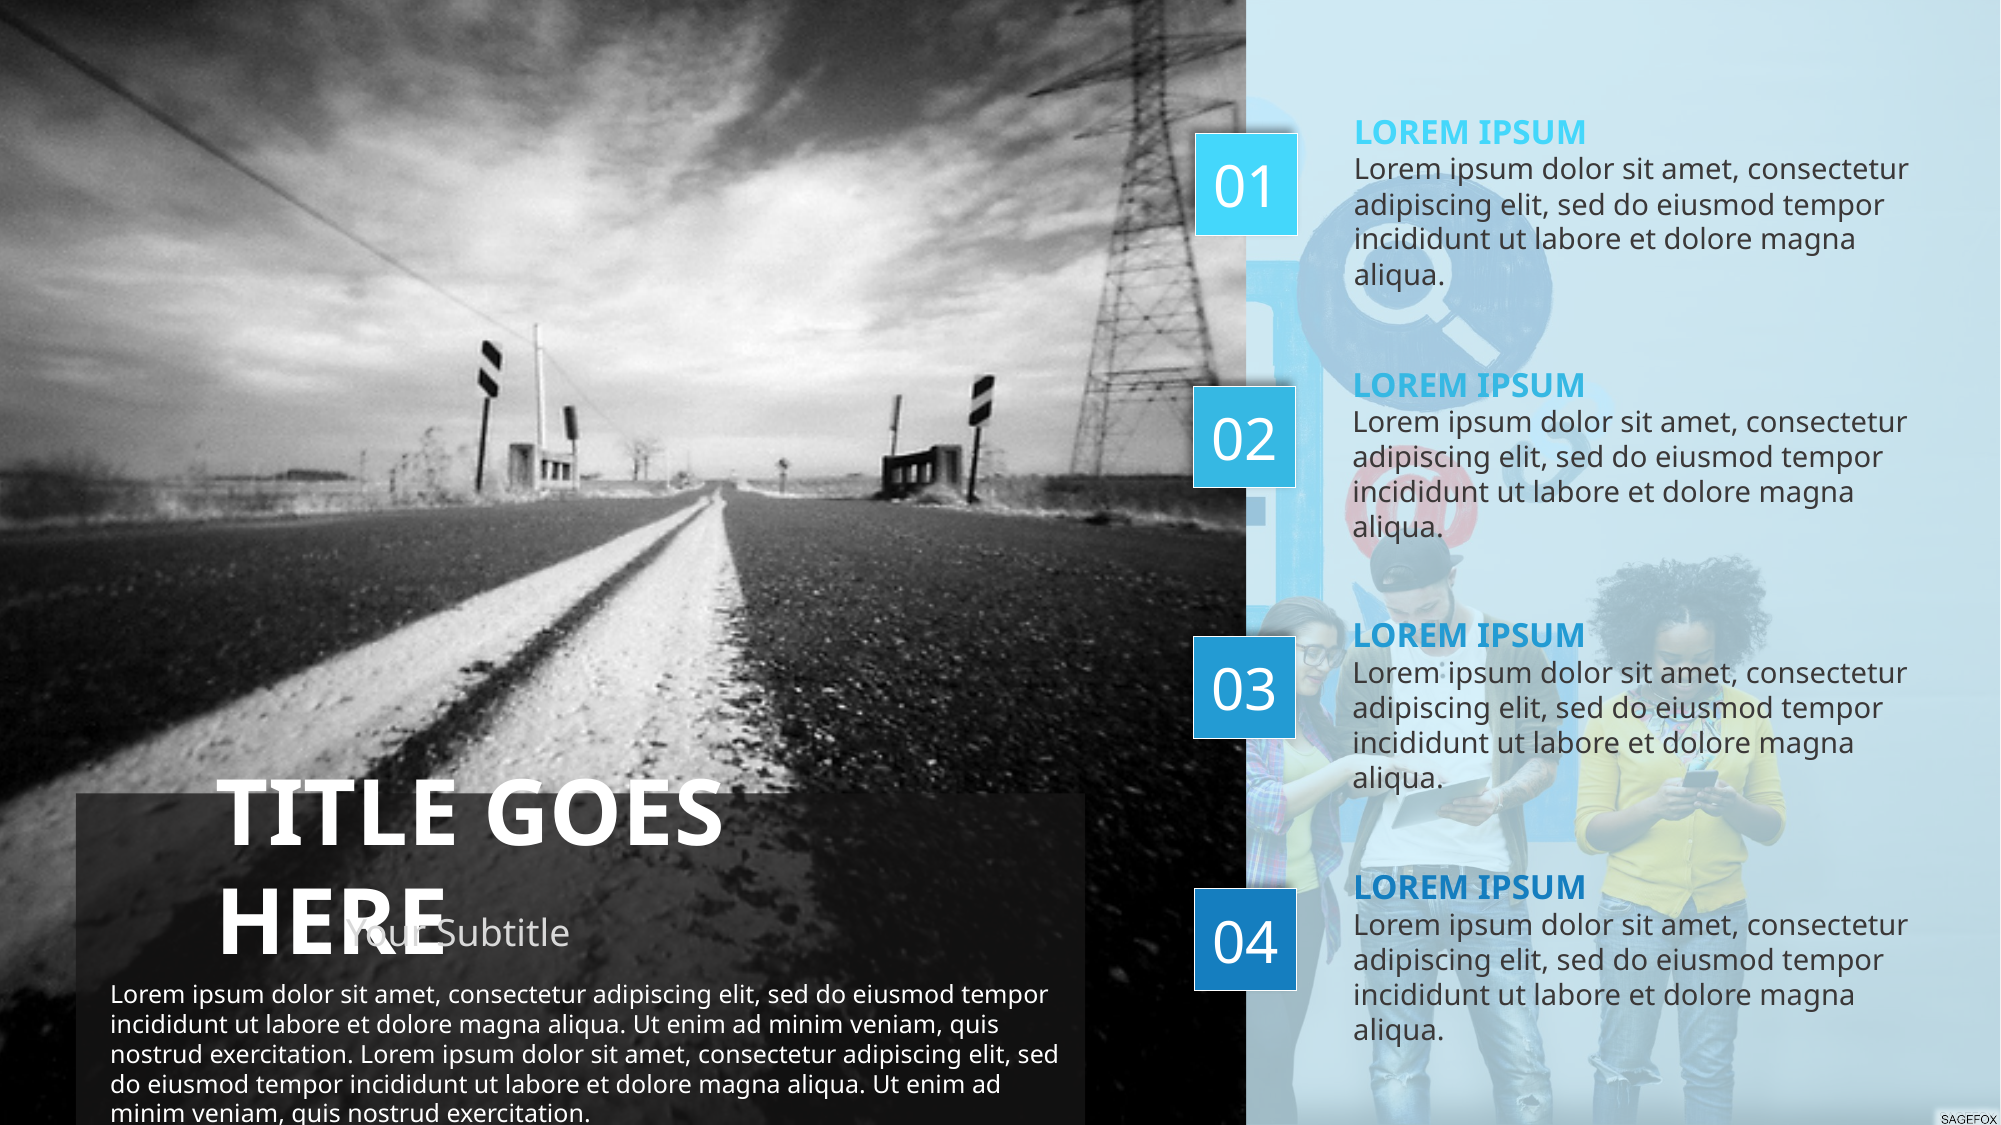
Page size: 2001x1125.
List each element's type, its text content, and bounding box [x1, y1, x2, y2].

text_box 02 [1193, 385, 1297, 489]
text_box LOREM IPSUM Lorem ipsum dolor sit amet, consectetur adipiscing elit, sed do eiusmod tempor incididunt ut labore et dolore magna aliqua. [1343, 861, 1949, 1052]
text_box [95, 807, 846, 958]
text_box 03 [1193, 636, 1297, 739]
text_box Lorem ipsum dolor sit amet, consectetur adipiscing elit, sed do eiusmod tempor incididunt ut labore et dolore magna aliqua. Ut enim ad minim veniam, quis nostrud exercitation. Lorem ipsum dolor sit amet, consectetur adipiscing elit, sed do eiusmod tempor incididunt ut labore et dolore magna aliqua. Ut enim ad minim veniam, quis nostrud exercitation. [95, 970, 1097, 1125]
text_box 01 [1194, 132, 1298, 236]
text_box LOREM IPSUM Lorem ipsum dolor sit amet, consectetur adipiscing elit, sed do eiusmod tempor incididunt ut labore et dolore magna aliqua. [1343, 105, 1950, 296]
text_box [0, 0, 1247, 1125]
text_box LOREM IPSUM Lorem ipsum dolor sit amet, consectetur adipiscing elit, sed do eiusmod tempor incididunt ut labore et dolore magna aliqua. [1342, 609, 1948, 799]
text_box [75, 792, 1086, 1125]
text_box 04 [1194, 888, 1298, 992]
picture [1938, 1114, 1999, 1125]
text_box LOREM IPSUM Lorem ipsum dolor sit amet, consectetur adipiscing elit, sed do eiusmod tempor incididunt ut labore et dolore magna aliqua. [1342, 358, 1948, 549]
